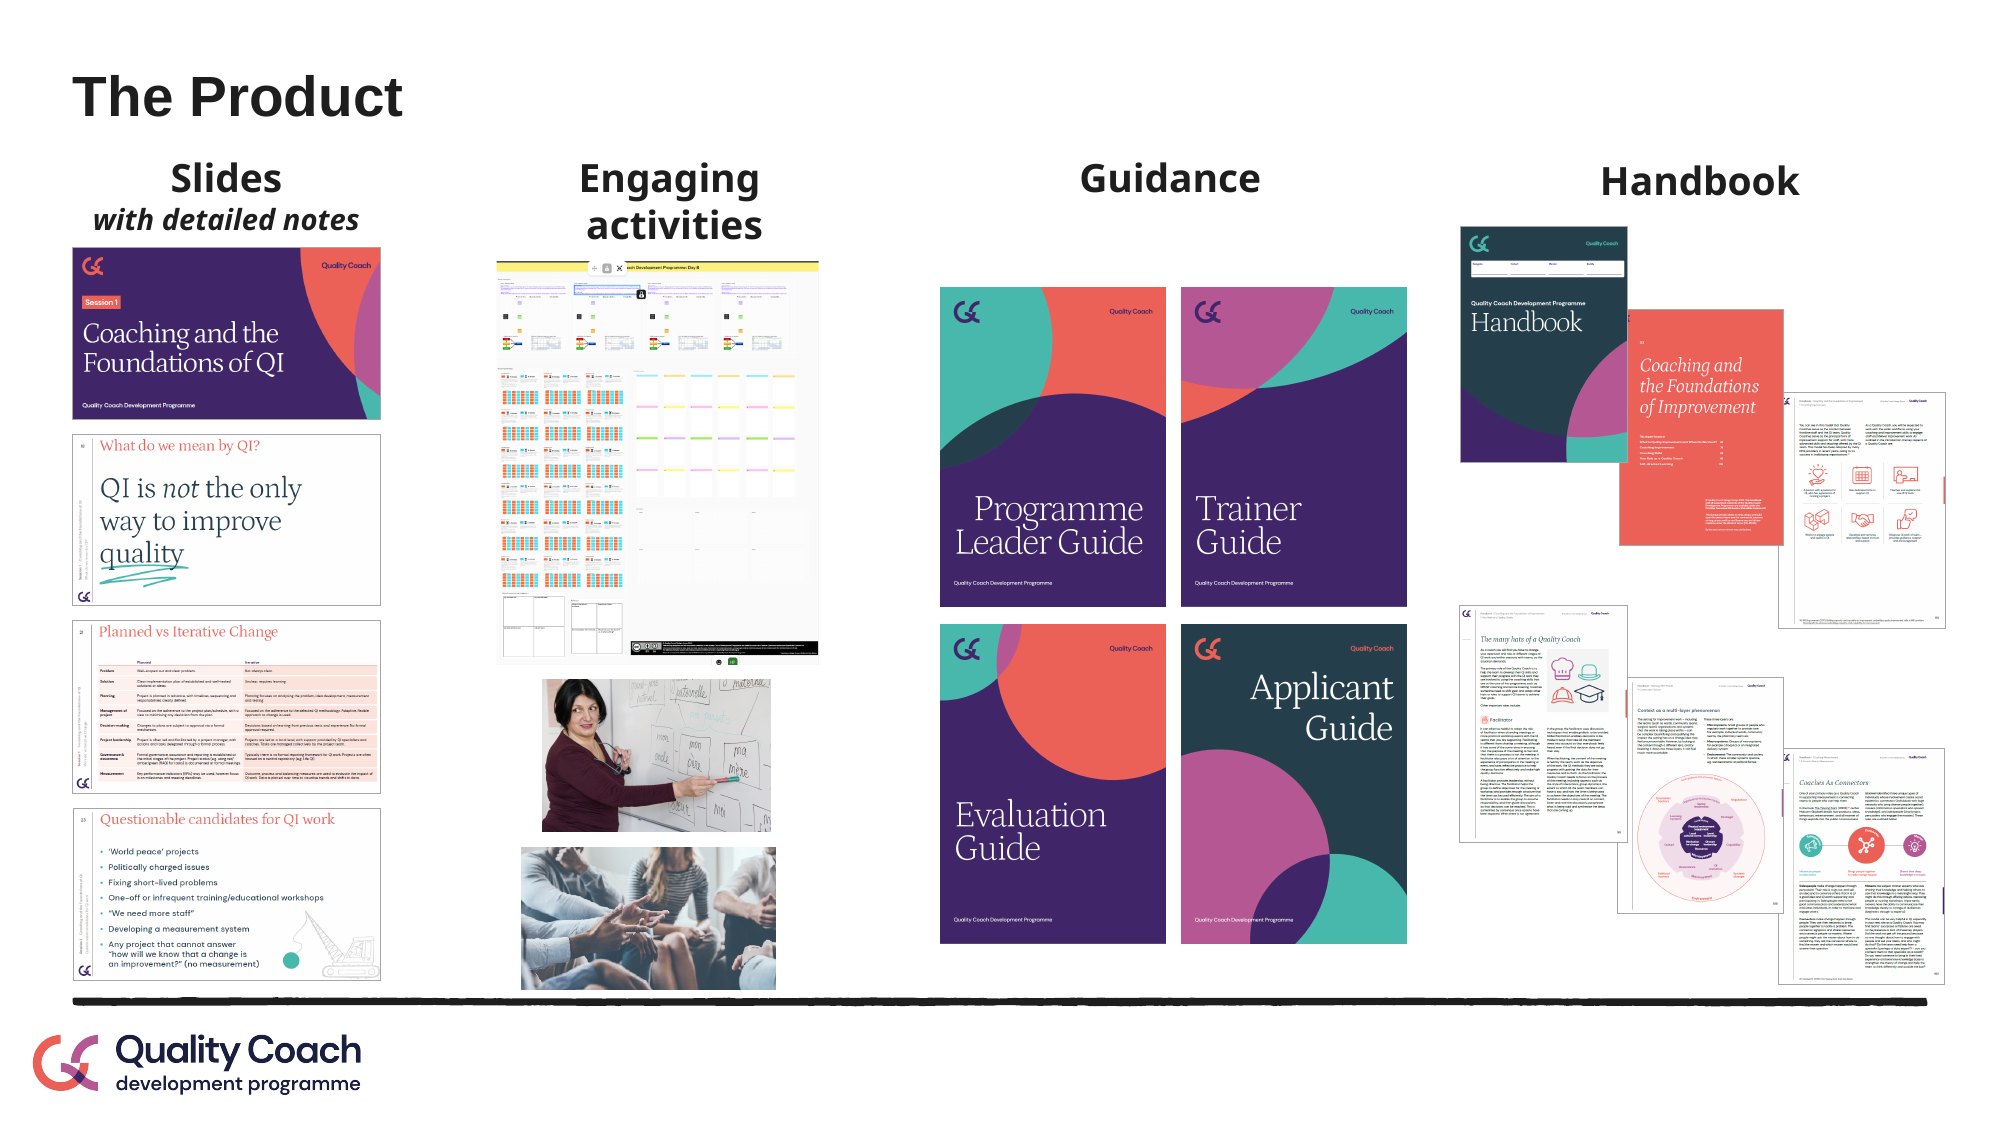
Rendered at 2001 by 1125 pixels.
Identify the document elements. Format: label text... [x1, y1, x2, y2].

picture [1181, 624, 1407, 944]
text_box Slides with detailed notes [78, 146, 375, 244]
picture [521, 847, 776, 990]
picture [0, 987, 404, 1125]
text_box Handbook [1585, 148, 1815, 211]
picture [940, 624, 1166, 944]
picture [72, 434, 381, 606]
picture [1460, 226, 1946, 629]
picture [72, 620, 381, 794]
picture [940, 287, 1166, 607]
text_box Engaging activities [545, 146, 804, 255]
picture [72, 247, 381, 420]
picture [1181, 287, 1407, 607]
text_box Guidance [1064, 146, 1276, 209]
picture [1459, 605, 1945, 985]
picture [496, 261, 819, 665]
picture [542, 679, 771, 832]
picture [73, 808, 381, 981]
title The Product [72, 66, 1928, 130]
